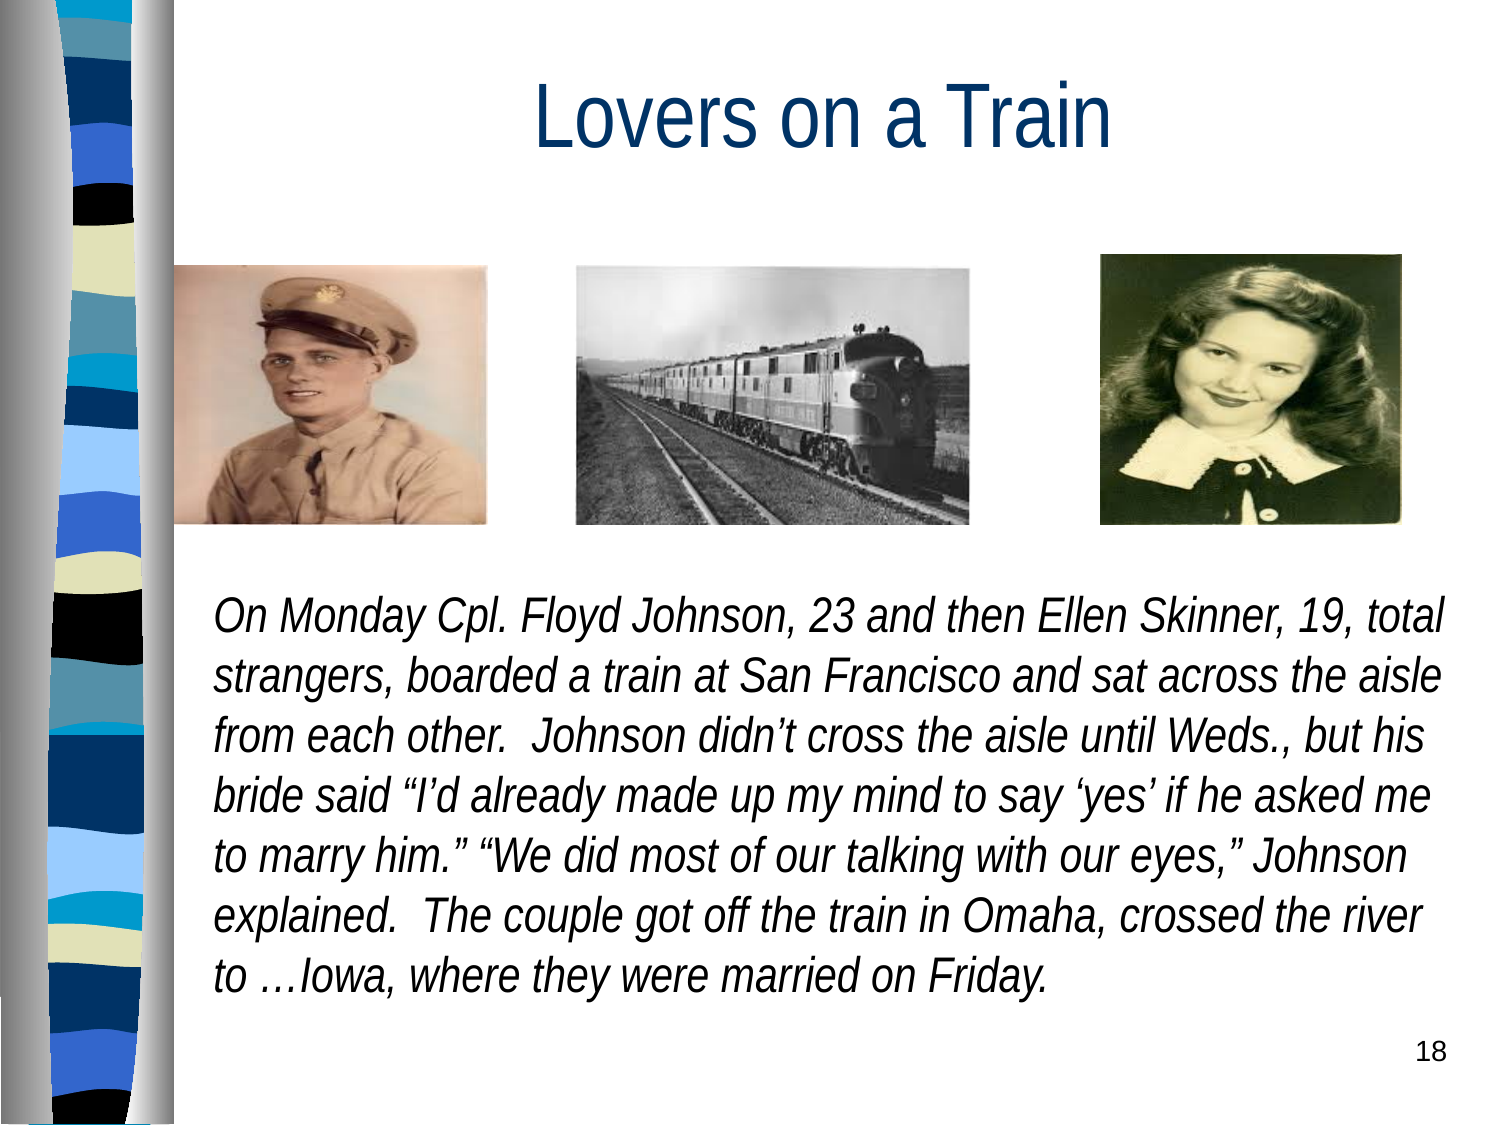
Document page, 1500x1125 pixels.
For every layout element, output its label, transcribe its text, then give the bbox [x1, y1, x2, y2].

picture [174, 265, 488, 526]
slide_number 18 [1149, 1025, 1463, 1100]
title Lovers on a Train [186, 16, 1462, 205]
picture [574, 265, 971, 526]
picture [1099, 253, 1402, 526]
text_box On Monday Cpl. Floyd Johnson, 23 and then Ellen Skinner, 19, total strangers, boarded a train at San Francisco and sat across the aisle from each other. Johnson didn’t cross the aisle until Weds., but his bride said “I’d already made up my mind to say ‘yes’ if he asked me to marry him.” “We did most of our talking with our eyes,” Johnson explained. The couple got off the train in Omaha, crossed the river to …Iowa, where they were married on Friday. [198, 574, 1462, 1010]
